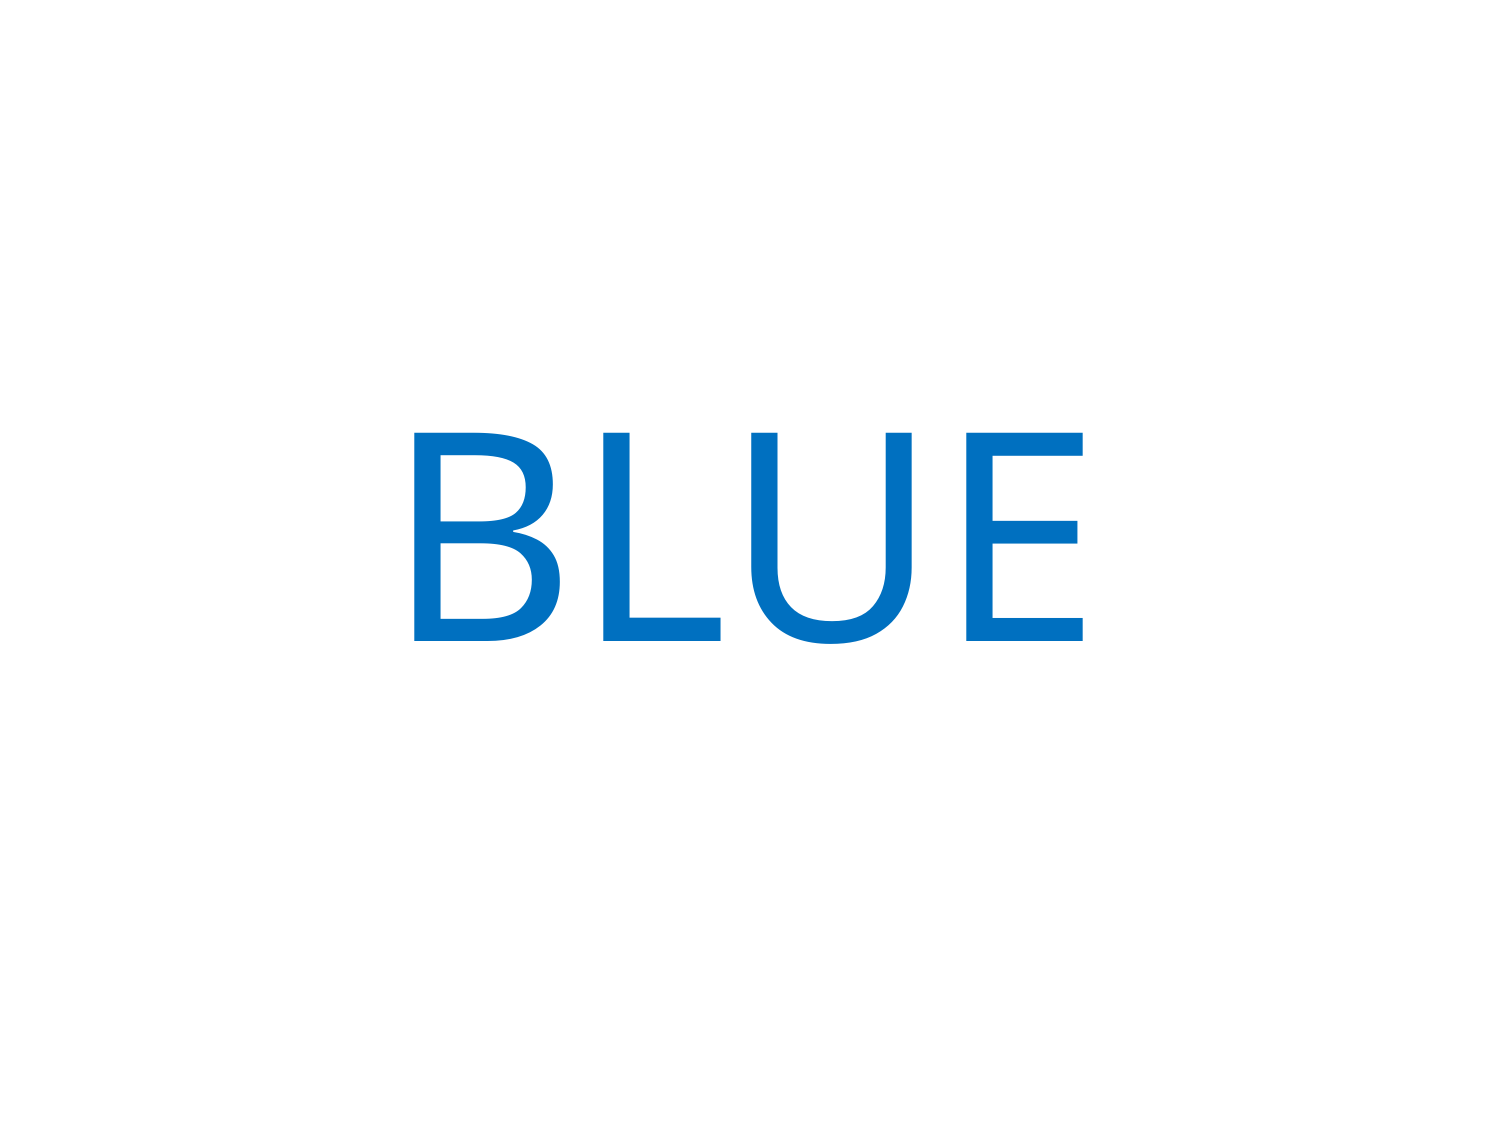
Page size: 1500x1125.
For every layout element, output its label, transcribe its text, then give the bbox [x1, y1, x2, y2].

title BLUE [75, 0, 1413, 1050]
